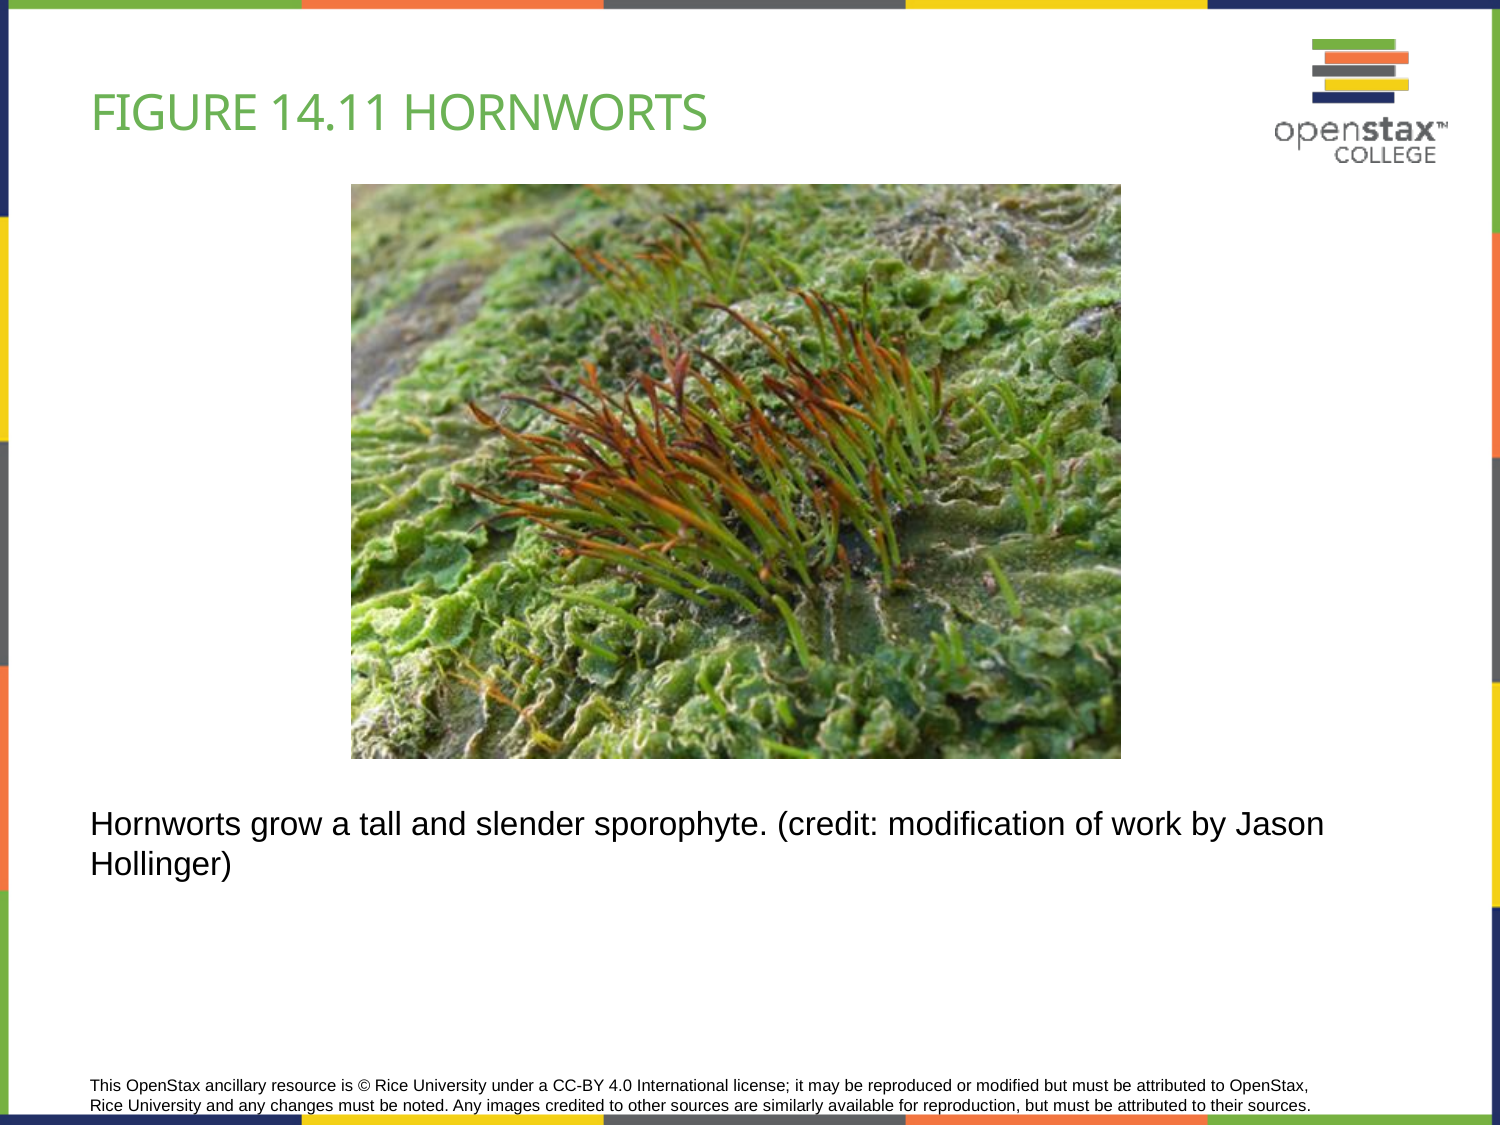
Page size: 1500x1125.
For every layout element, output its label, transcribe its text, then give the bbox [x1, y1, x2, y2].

text_box This OpenStax ancillary resource is © Rice University under a CC-BY 4.0 International license; it may be reproduced or modified but must be attributed to OpenStax, Rice University and any changes must be noted. Any images credited to other sources are similarly available for reproduction, but must be attributed to their sources. [75, 1067, 1336, 1114]
list Hornworts grow a tall and slender sporophyte. (credit: modification of work by Jason Hollinger) [75, 794, 1398, 986]
title Figure 14.11 hornworts [75, 39, 1274, 148]
picture [0, 0, 1500, 1125]
